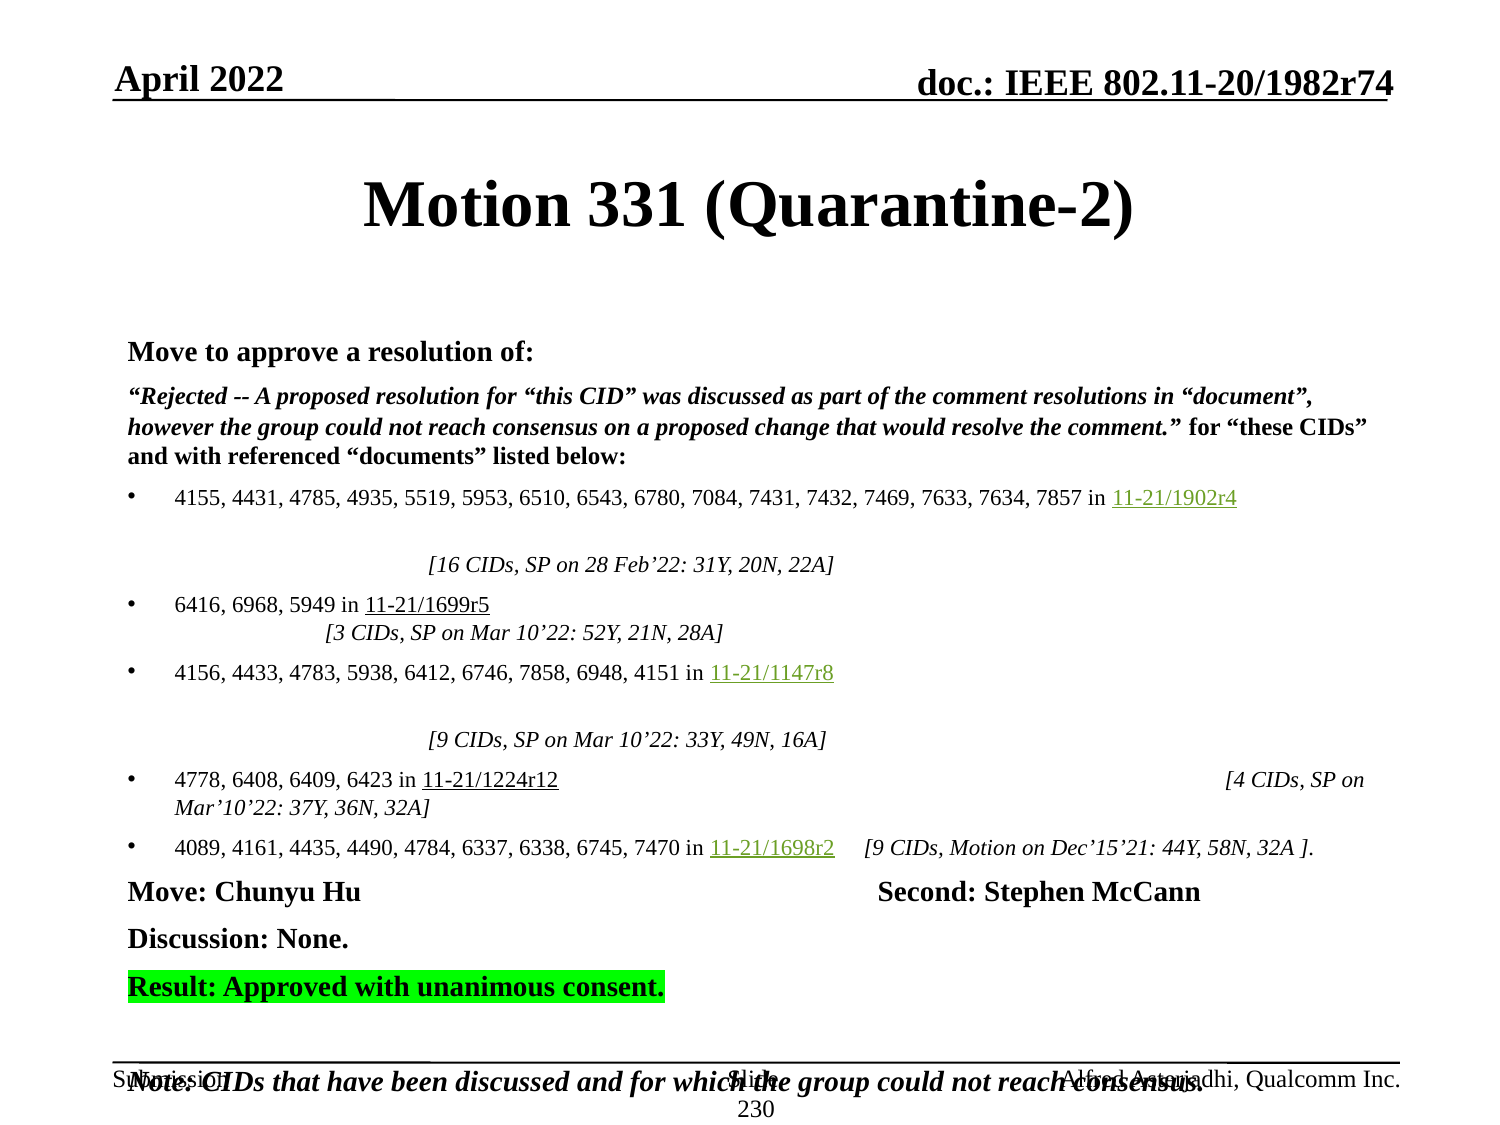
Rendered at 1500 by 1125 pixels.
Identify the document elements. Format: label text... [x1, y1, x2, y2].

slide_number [114, 54, 423, 100]
list Move to approve a resolution of: “Rejected -- A proposed resolution for “this CID” was discussed as part of the comment resolutions in “document”, however the group could not reach consensus on a proposed change that would resolve the comment.” for “these CIDs” and with referenced “documents” listed below: 4155, 4431, 4785, 4935, 5519, 5953, 6510, 6543, 6780, 7084, 7431, 7432, 7469, 7633, 7634, 7857 in 11-21/1902r4 [16 CIDs, SP on 28 Feb’22: 31Y, 20N, 22A] 6416, 6968, 5949 in 11-21/1699r5 [3 CIDs, SP on Mar 10’22: 52Y, 21N, 28A] 4156, 4433, 4783, 5938, 6412, 6746, 7858, 6948, 4151 in 11-21/1147r8 [9 CIDs, SP on Mar 10’22: 33Y, 49N, 16A] 4778, 6408, 6409, 6423 in 11-21/1224r12 [4 CIDs, SP on Mar’10’22: 37Y, 36N, 32A] 4089, 4161, 4435, 4490, 4784, 6337, 6338, 6745, 7470 in 11-21/1698r2 [9 CIDs, Motion on Dec’15’21: 44Y, 58N, 32A ]. Move: Chunyu Hu Second: Stephen McCann Discussion: None. Result: Approved with unanimous consent. Note: CIDs that have been discussed and for which the group could not reach consensus. [112, 324, 1388, 1063]
footer Alfred Asterjadhi, Qualcomm Inc. [878, 1061, 1402, 1093]
slide_number Slide 230 [712, 1061, 800, 1123]
title Motion 331 (Quarantine-2) [112, 112, 1388, 288]
